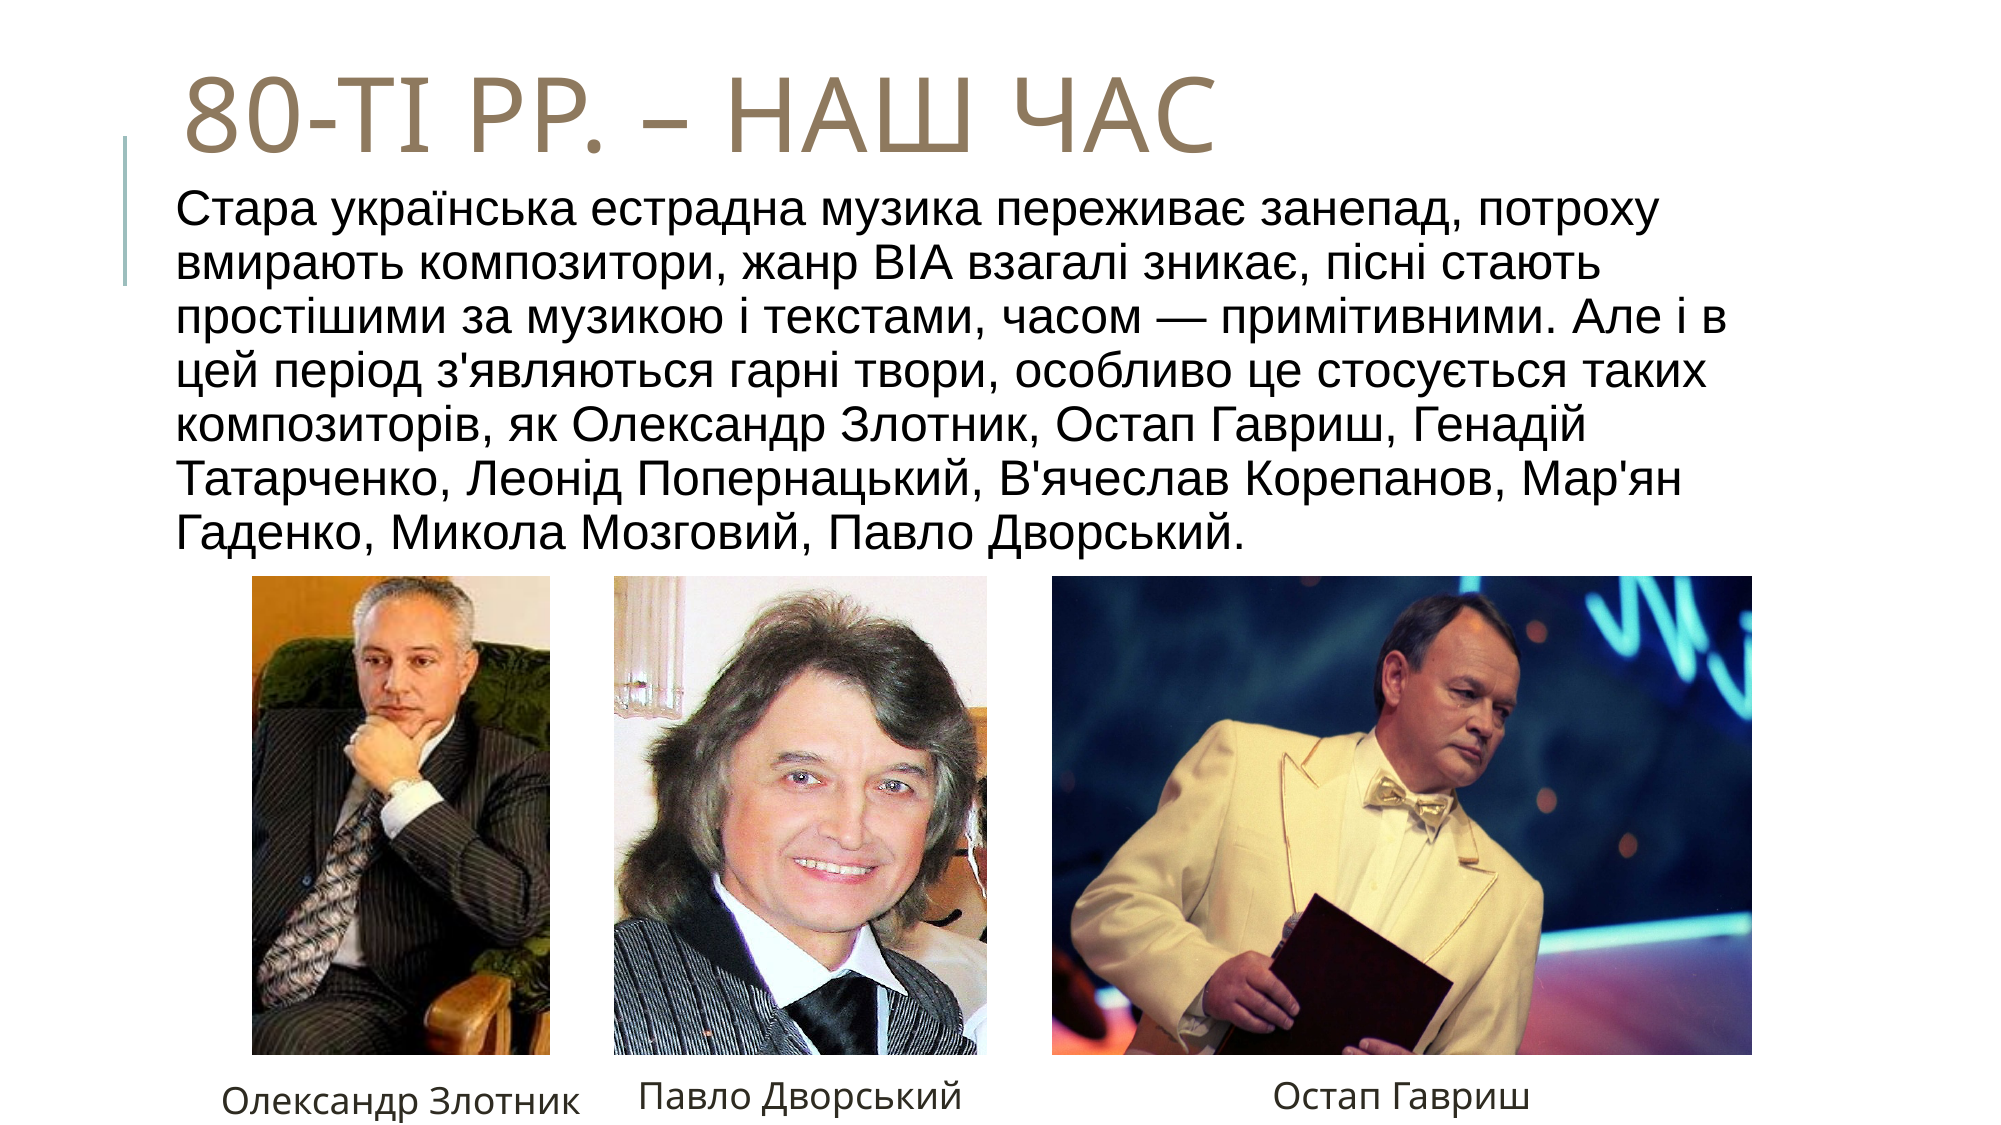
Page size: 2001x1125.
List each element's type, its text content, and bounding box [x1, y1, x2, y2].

picture [1051, 576, 1752, 1056]
text_box Олександр Злотник [206, 1069, 596, 1125]
text_box Павло Дворський [623, 1065, 979, 1125]
picture [614, 576, 987, 1056]
text_box Остап Гавриш [1257, 1065, 1547, 1125]
picture [252, 576, 550, 1056]
title 80-ті рр. – наш час [168, 0, 1763, 175]
list Стара українська естрадна музика переживає занепад, потроху вмирають композитори, жанр ВІА взагалі зникає, пісні стають простішими за музикою і текстами, часом — примітивними. Але і в цей період з'являються гарні твори, особливо це стосується таких композиторів, як Олександр Злотник, Остап Гавриш, Генадій Татарченко, Леонід Попернацький, В'ячеслав Корепанов, Мар'ян Гаденко, Микола Мозговий, Павло Дворський. [168, 175, 1763, 926]
